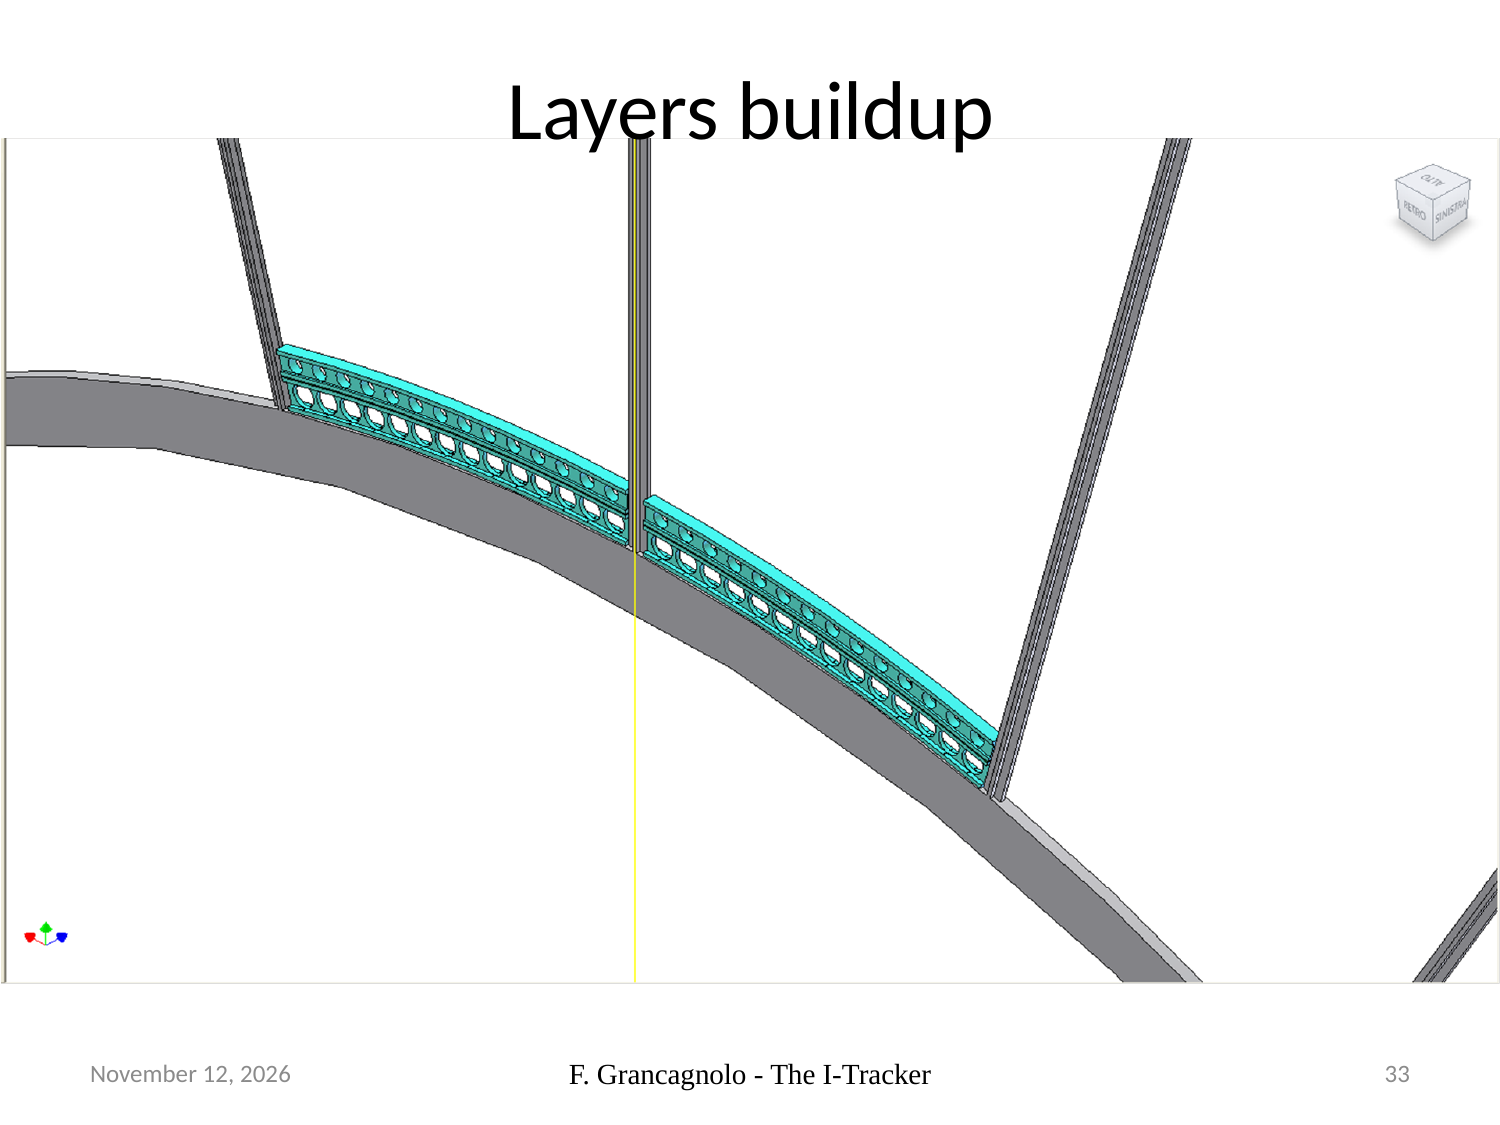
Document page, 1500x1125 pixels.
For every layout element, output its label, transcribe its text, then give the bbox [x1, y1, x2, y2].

slide_number 33 [1074, 1042, 1425, 1103]
footer F. Grancagnolo - The I-Tracker [512, 1042, 988, 1103]
text_box Layers buildup [492, 48, 1010, 135]
picture [0, 137, 1500, 984]
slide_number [75, 1042, 425, 1103]
